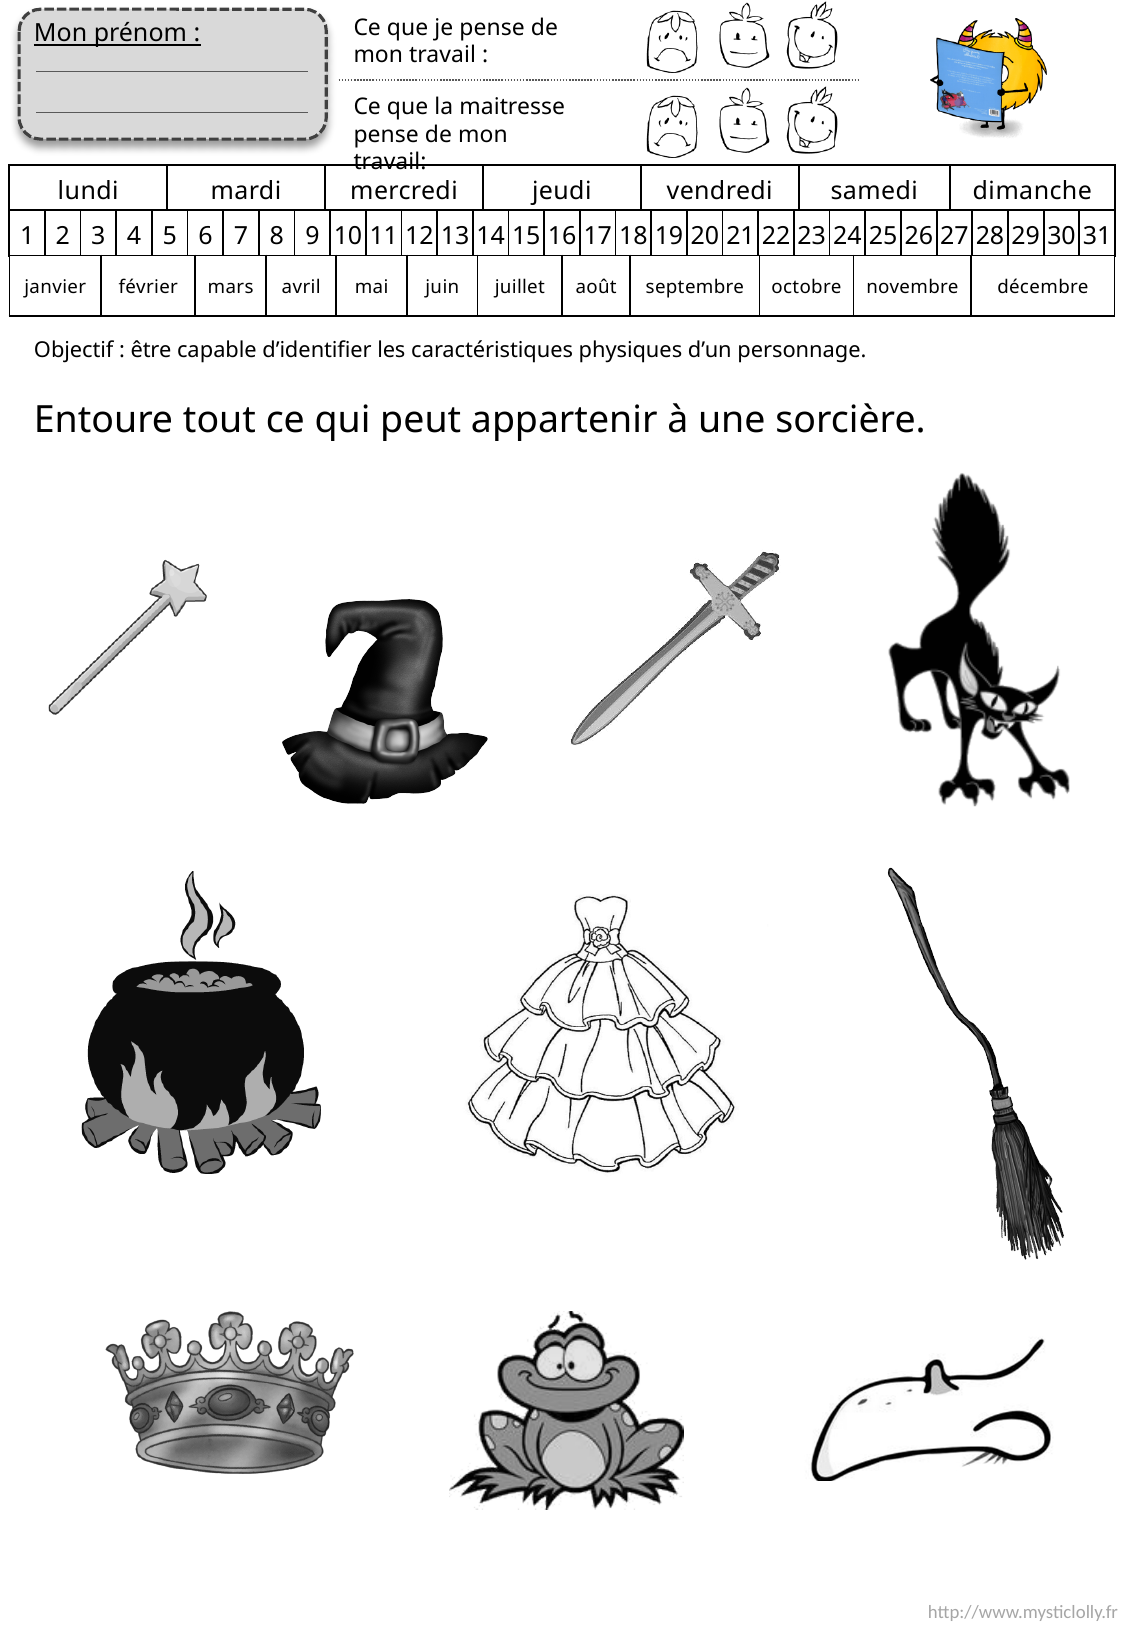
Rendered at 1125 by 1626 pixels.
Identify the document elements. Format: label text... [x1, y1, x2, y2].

picture [420, 851, 1125, 1222]
picture [278, 595, 490, 808]
picture [638, 86, 846, 160]
picture [930, 18, 1047, 151]
picture [26, 535, 228, 737]
picture [550, 467, 1125, 813]
list Entoure tout ce qui peut appartenir à une sorcière. [19, 387, 1106, 482]
picture [793, 1333, 1054, 1481]
picture [49, 871, 352, 1174]
picture [104, 1311, 354, 1474]
list Objectif : être capable d’identifier les caractéristiques physiques d’un personnage. [19, 328, 1106, 376]
picture [638, 1, 846, 75]
picture [448, 1311, 684, 1511]
